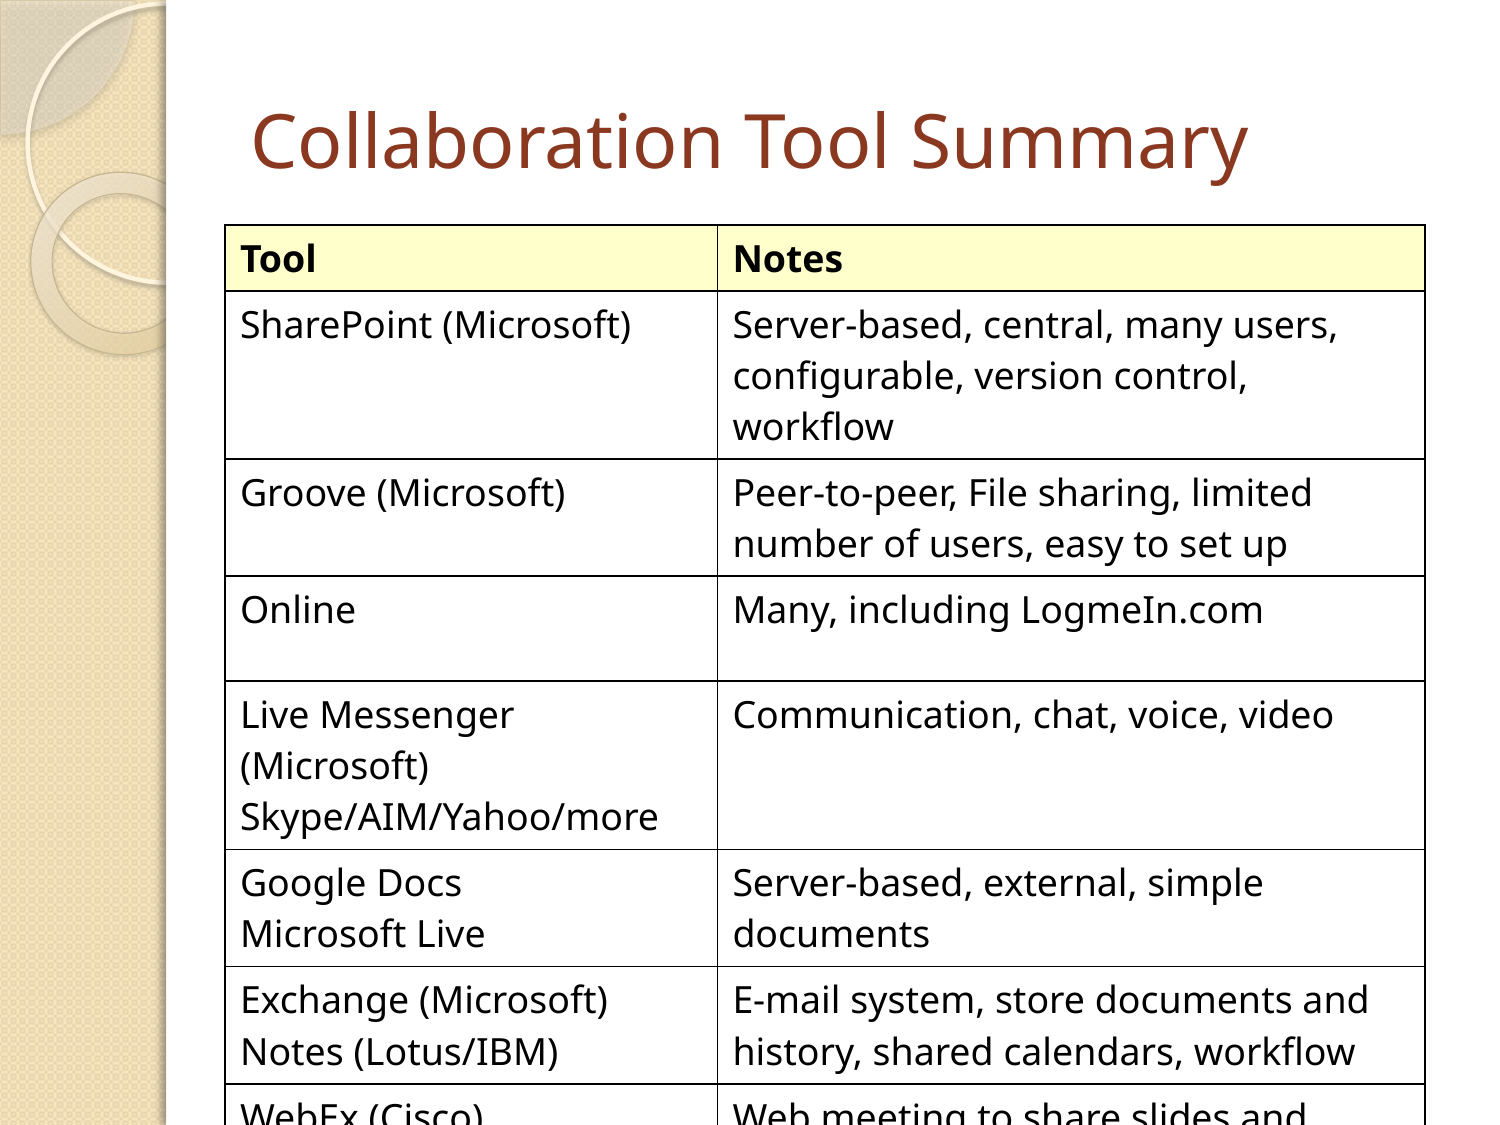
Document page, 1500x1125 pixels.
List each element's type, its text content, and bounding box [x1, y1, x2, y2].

table_header Notes [718, 226, 1424, 290]
table_cell Many, including LogmeIn.com [718, 577, 1424, 680]
table_cell Google Docs Microsoft Live [226, 850, 717, 966]
table_cell Groove (Microsoft) [226, 460, 717, 575]
table_cell Live Messenger (Microsoft) Skype/AIM/Yahoo/more [226, 682, 717, 849]
table_cell Exchange (Microsoft) Notes (Lotus/IBM) [226, 967, 717, 1083]
table_cell Peer-to-peer, File sharing, limited number of users, easy to set up [718, 460, 1424, 575]
table_cell SharePoint (Microsoft) [226, 292, 717, 458]
table_cell Server-based, central, many users, configurable, version control, workflow [718, 292, 1424, 458]
table_cell E-mail system, store documents and history, shared calendars, workflow [718, 967, 1424, 1083]
title Collaboration Tool Summary [235, 45, 1466, 233]
table_cell Server-based, external, simple documents [718, 850, 1424, 966]
table_cell WebEx (Cisco) Live Meeting (Microsoft) GoToMeeting [226, 1085, 717, 1125]
table_cell Communication, chat, voice, video [718, 682, 1424, 849]
table_cell Online [226, 577, 717, 680]
table_header Tool [226, 226, 717, 290]
table_cell Web meeting to share slides and broadcast, typically requires telephone audio [718, 1085, 1424, 1125]
